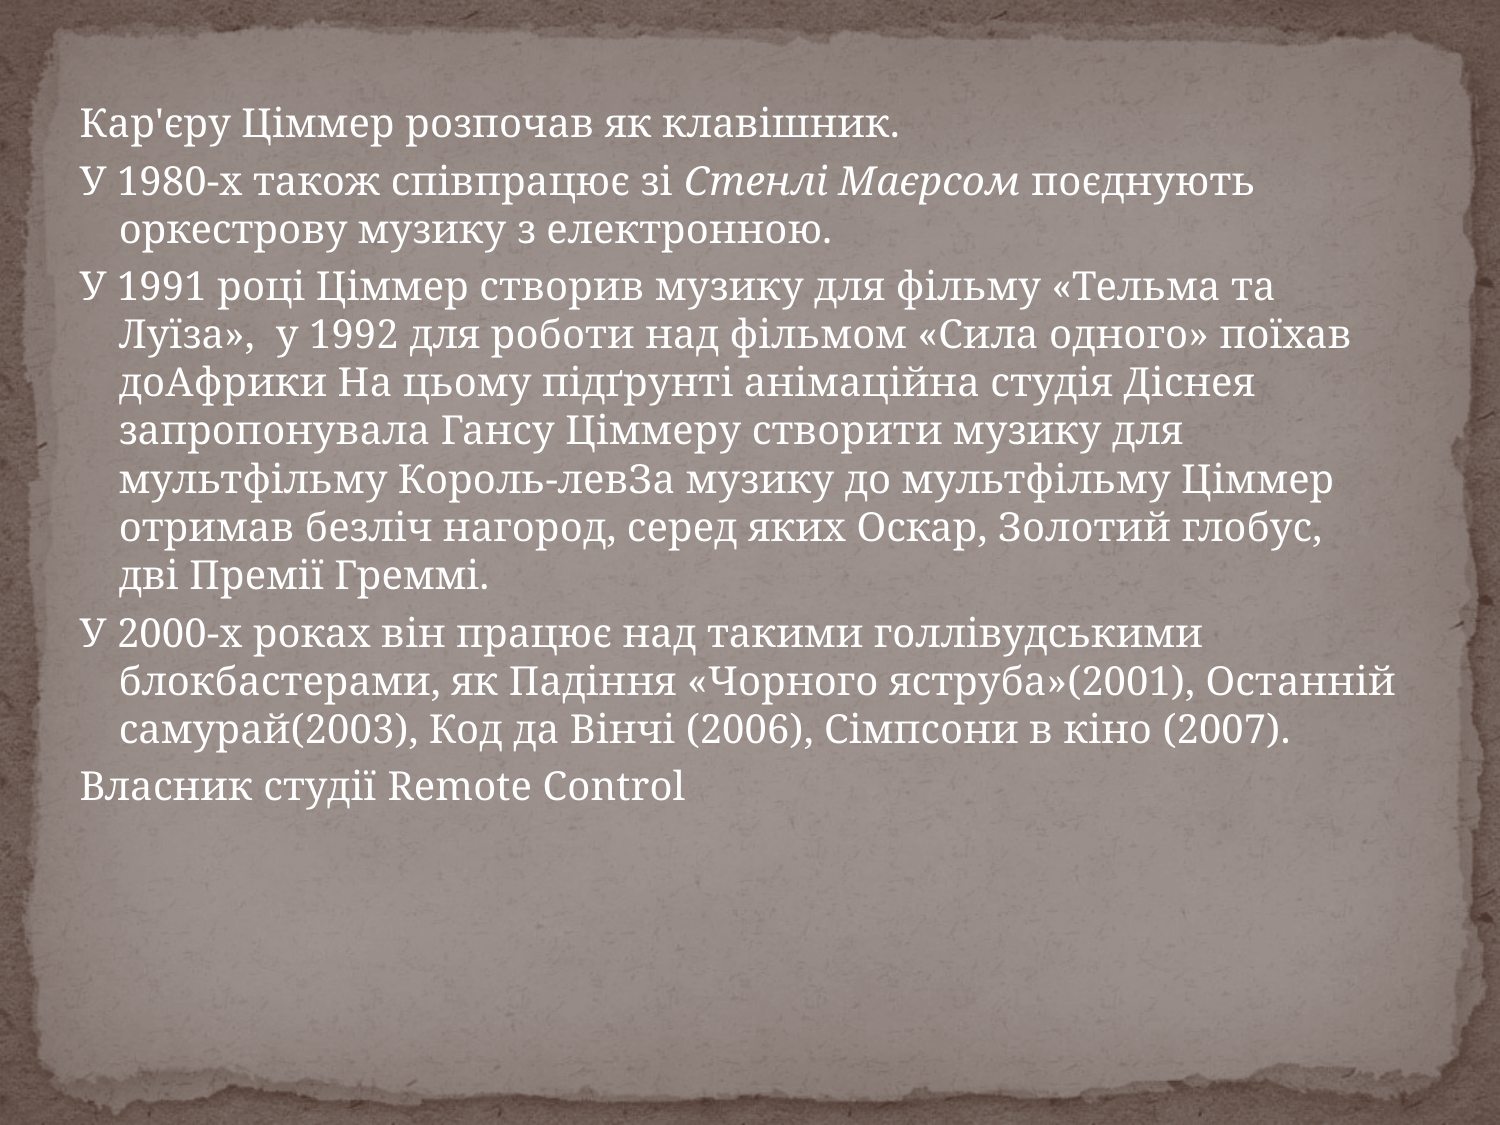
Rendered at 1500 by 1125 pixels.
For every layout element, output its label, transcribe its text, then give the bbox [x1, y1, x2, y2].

list Кар'єру Ціммер розпочав як клавішник. У 1980-х також співпрацює зі Стенлі Маєрсом поєднують оркестрову музику з електронною. У 1991 році Ціммер створив музику для фільму «Тельма та Луїза», у 1992 для роботи над фільмом «Сила одного» поїхав доАфрики На цьому підґрунті анімаційна студія Діснея запропонувала Гансу Ціммеру створити музику для мультфільму Король-левЗа музику до мультфільму Ціммер отримав безліч нагород, серед яких Оскар, Золотий глобус, дві Премії Греммі. У 2000-х роках він працює над такими голлівудськими блокбастерами, як Падіння «Чорного яструба»(2001), Останній самурай(2003), Код да Вінчі (2006), Сімпсони в кіно (2007). Власник студії Remote Control [64, 90, 1415, 840]
